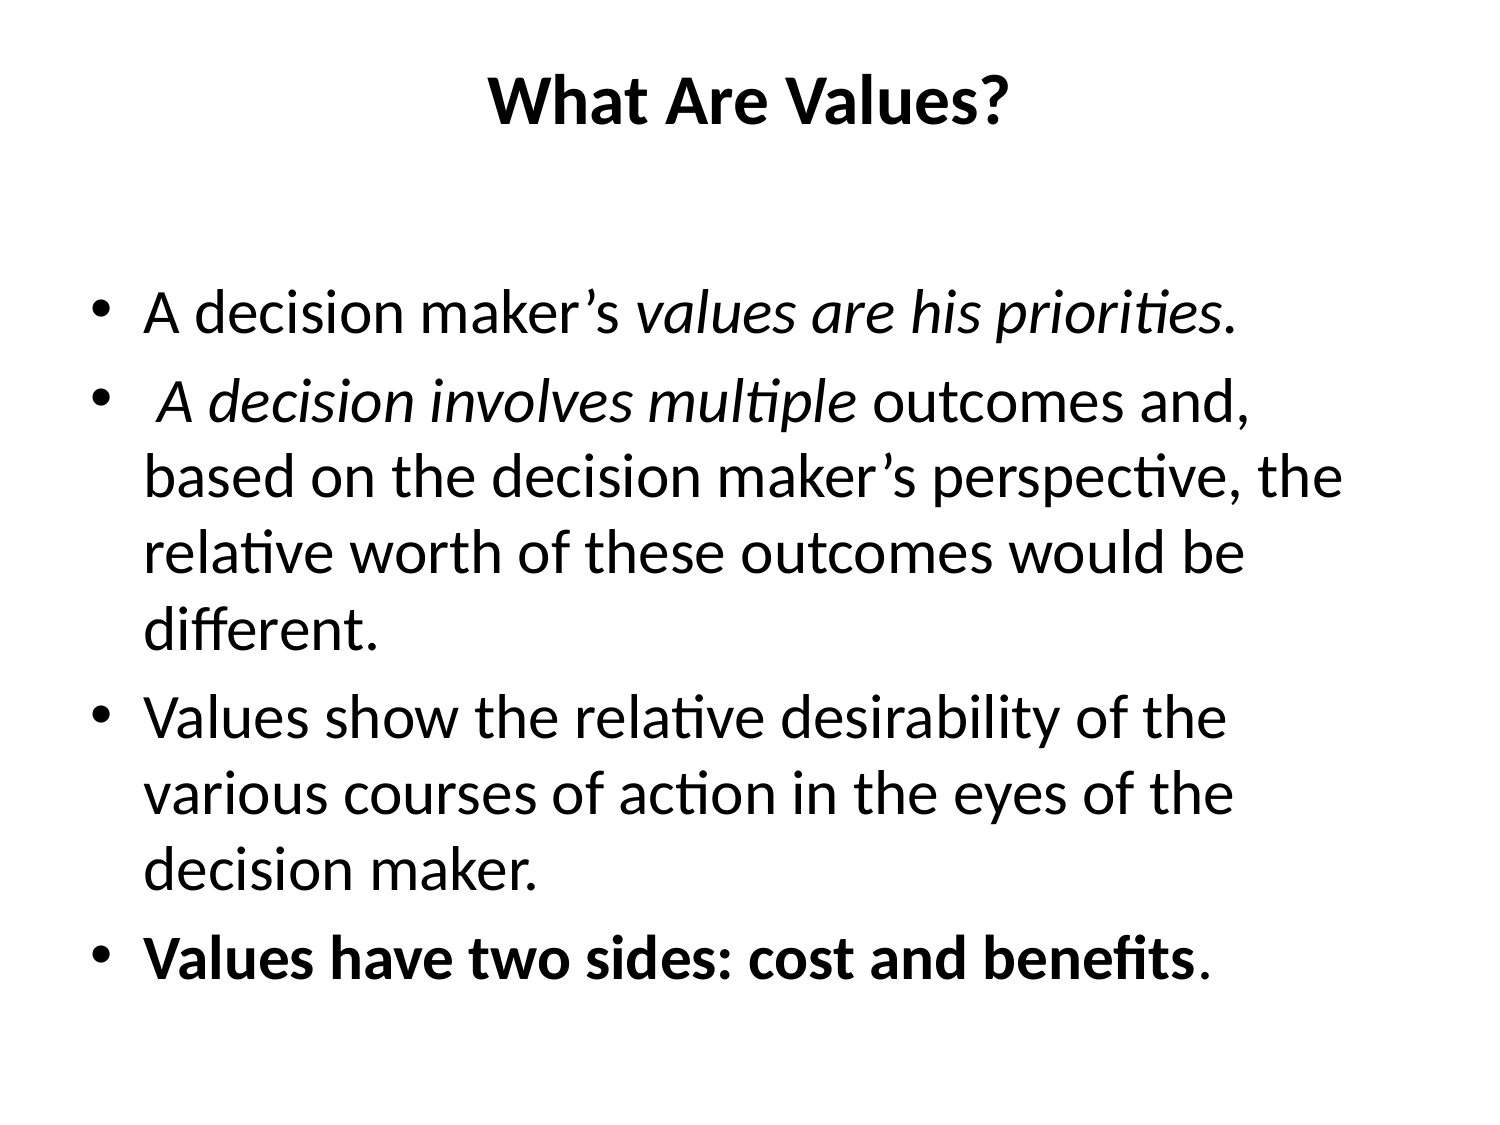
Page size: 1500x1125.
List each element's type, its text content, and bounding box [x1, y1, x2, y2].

title What Are Values? [75, 45, 1425, 233]
list A decision maker’s values are his priorities. A decision involves multiple outcomes and, based on the decision maker’s perspective, the relative worth of these outcomes would be different. Values show the relative desirability of the various courses of action in the eyes of the decision maker. Values have two sides: cost and benefits. [75, 262, 1425, 1005]
